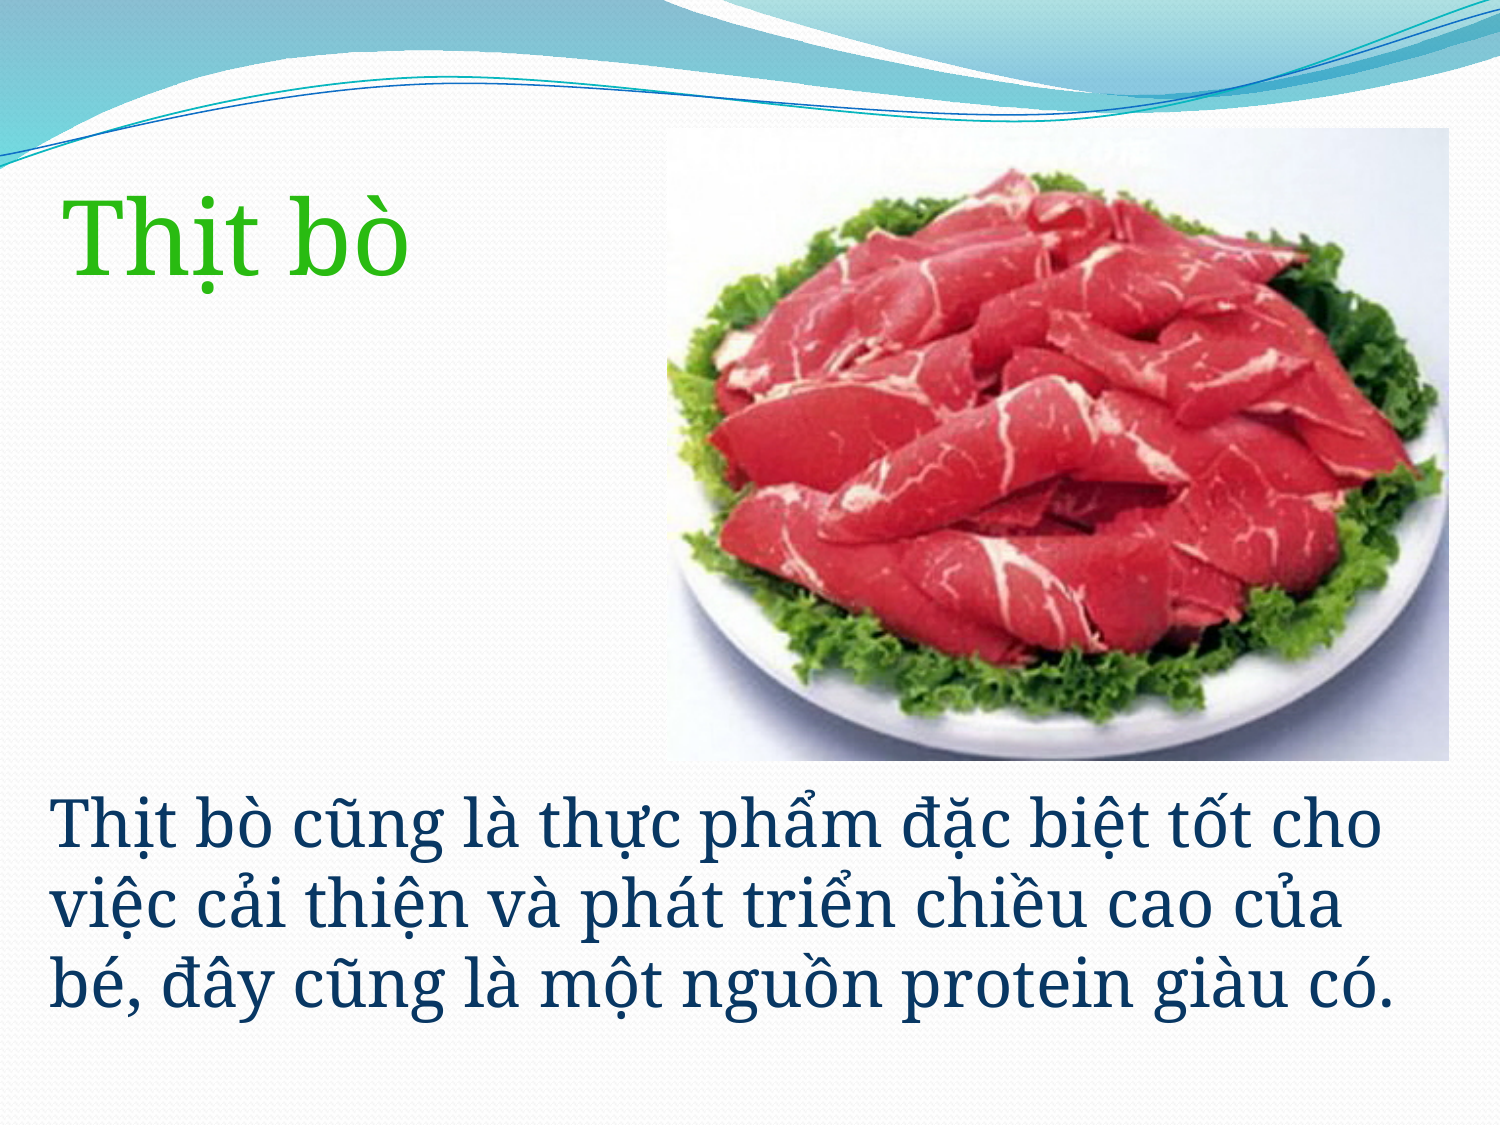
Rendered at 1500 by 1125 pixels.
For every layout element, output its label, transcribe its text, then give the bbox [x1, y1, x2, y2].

text_box Thịt bò cũng là thực phẩm đặc biệt tốt cho việc cải thiện và phát triển chiều cao của bé, đây cũng là một nguồn protein giàu có. [35, 773, 1430, 1073]
text_box Thịt bò [46, 164, 461, 429]
picture [667, 128, 1449, 761]
